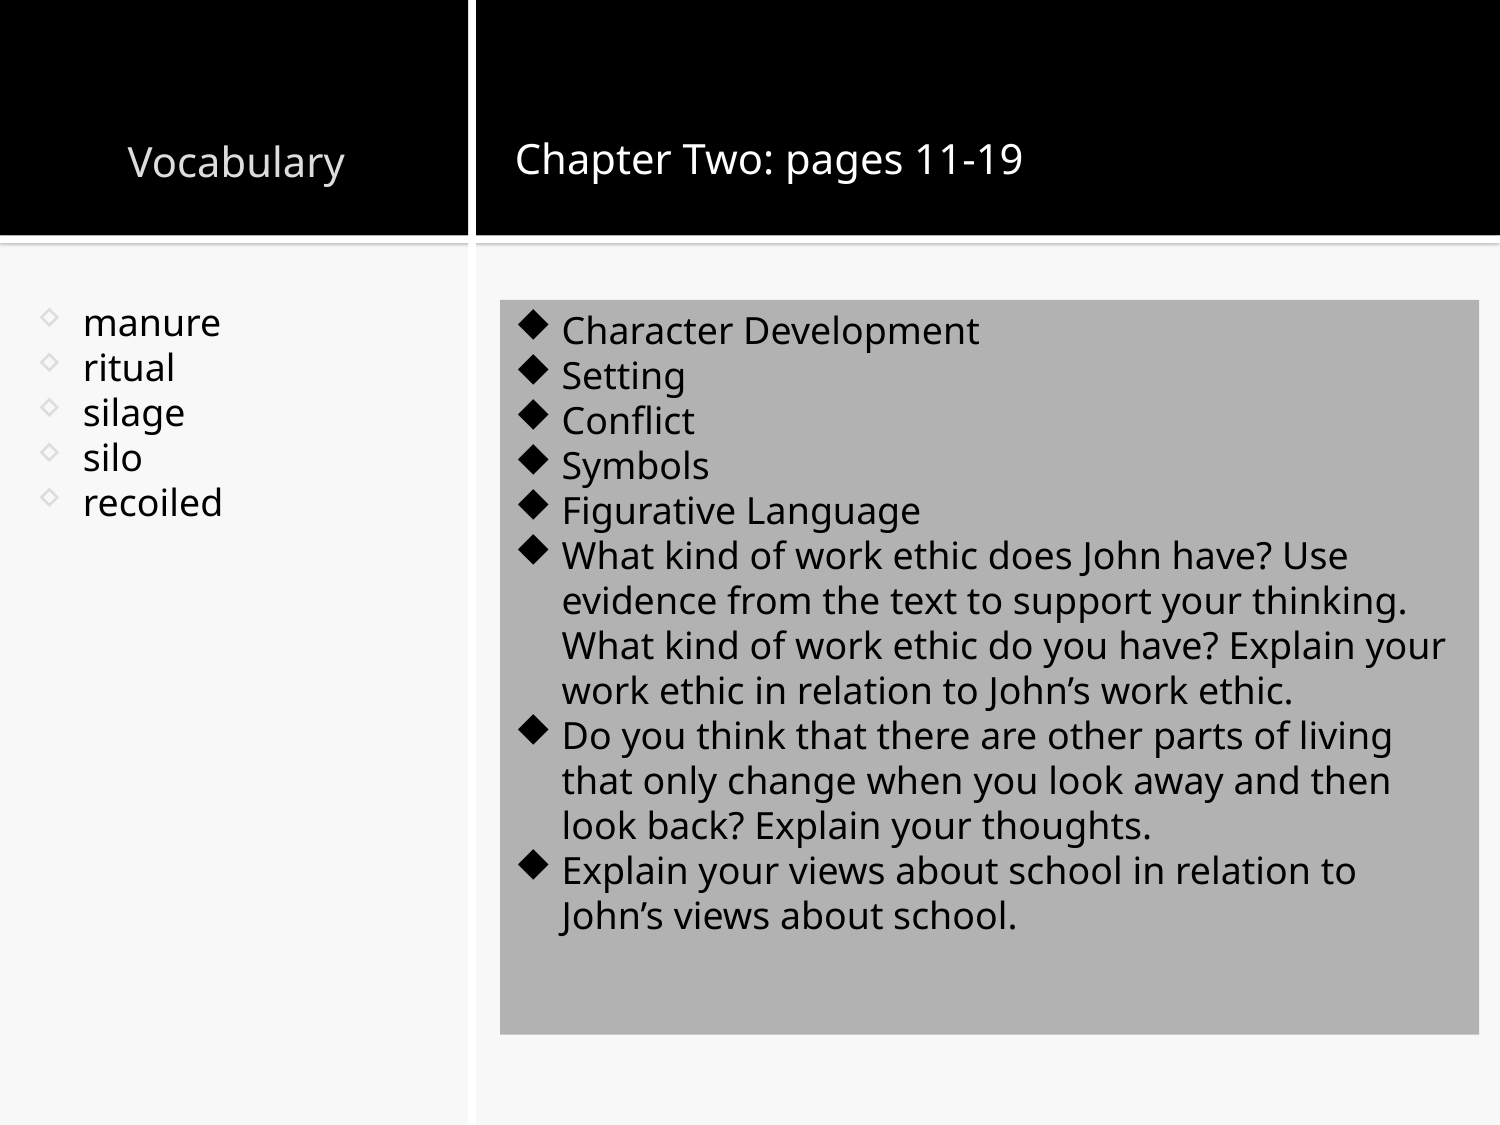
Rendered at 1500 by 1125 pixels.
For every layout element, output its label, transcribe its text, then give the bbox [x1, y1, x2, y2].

text_box Character Development Setting Conflict Symbols Figurative Language What kind of work ethic does John have? Use evidence from the text to support your thinking. What kind of work ethic do you have? Explain your work ethic in relation to John’s work ethic. Do you think that there are other parts of living that only change when you look away and then look back? Explain your thoughts. Explain your views about school in relation to John’s views about school. [500, 299, 1480, 1035]
text_box Chapter Two: pages 11-19 [500, 25, 1457, 241]
title Vocabulary [26, 25, 442, 186]
list manure ritual silage silo recoiled [26, 283, 432, 1034]
